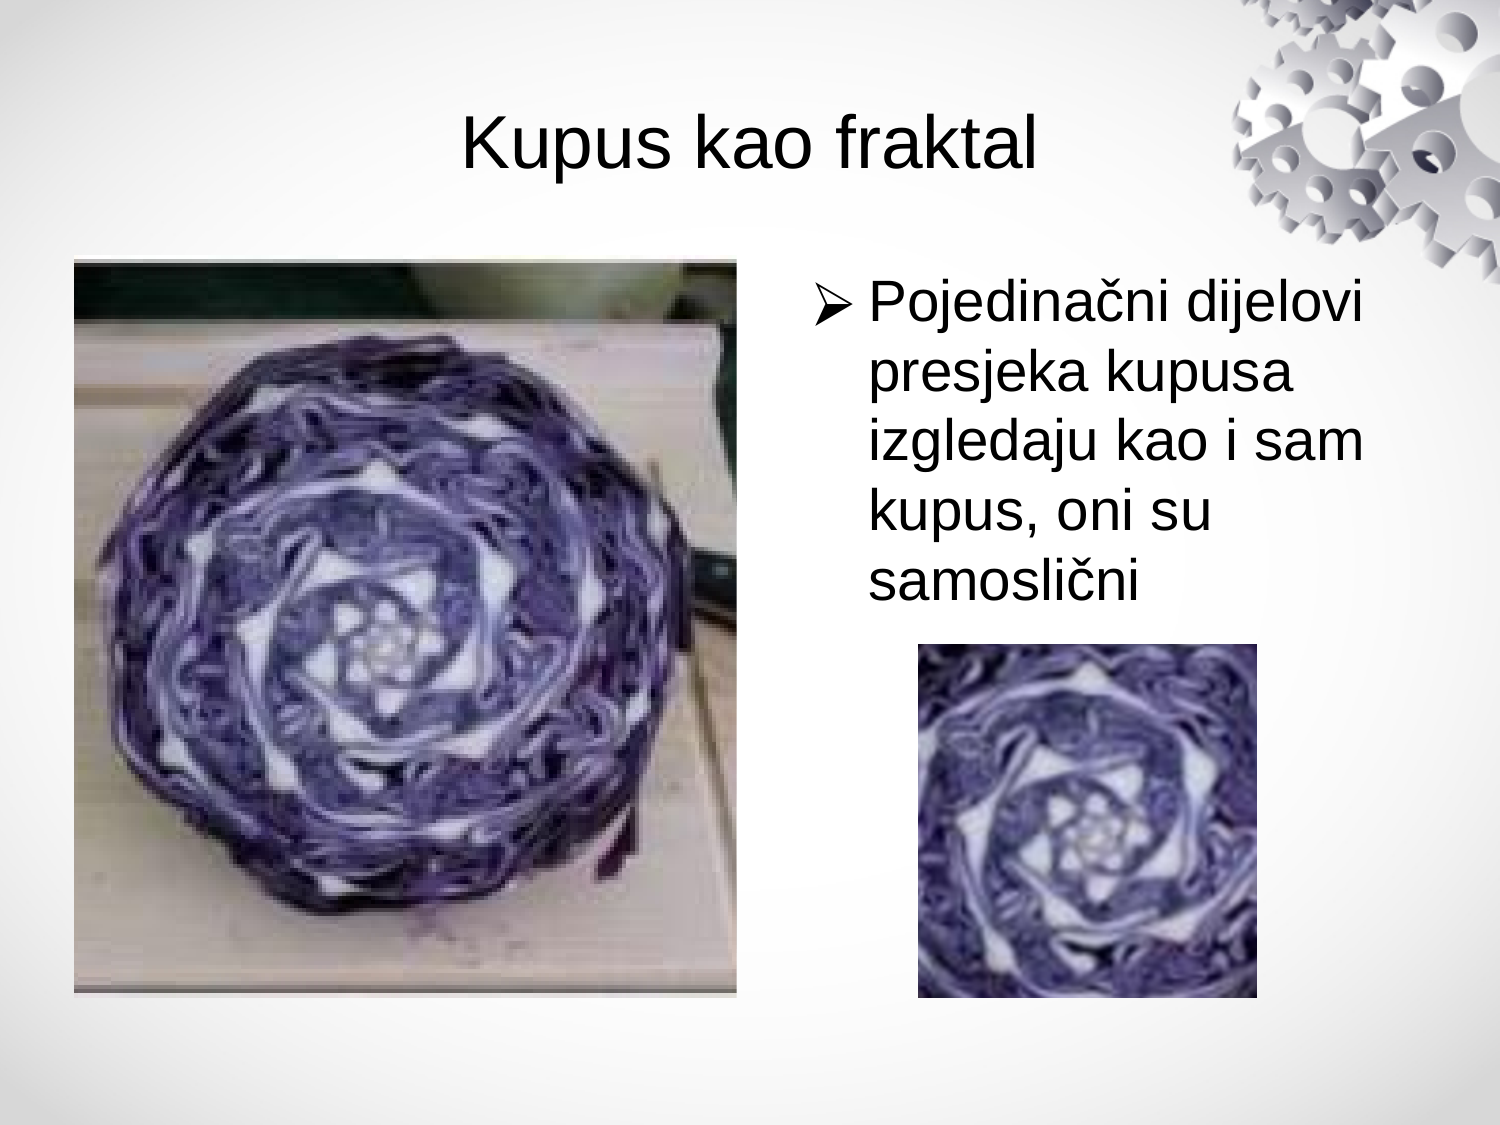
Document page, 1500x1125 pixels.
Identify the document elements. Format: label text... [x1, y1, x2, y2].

list Pojedinačni dijelovi presjeka kupusa izgledaju kao i sam kupus, oni su samoslični [796, 255, 1460, 674]
picture [0, 0, 1500, 1125]
title Kupus kao fraktal [74, 44, 1426, 233]
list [74, 255, 737, 998]
